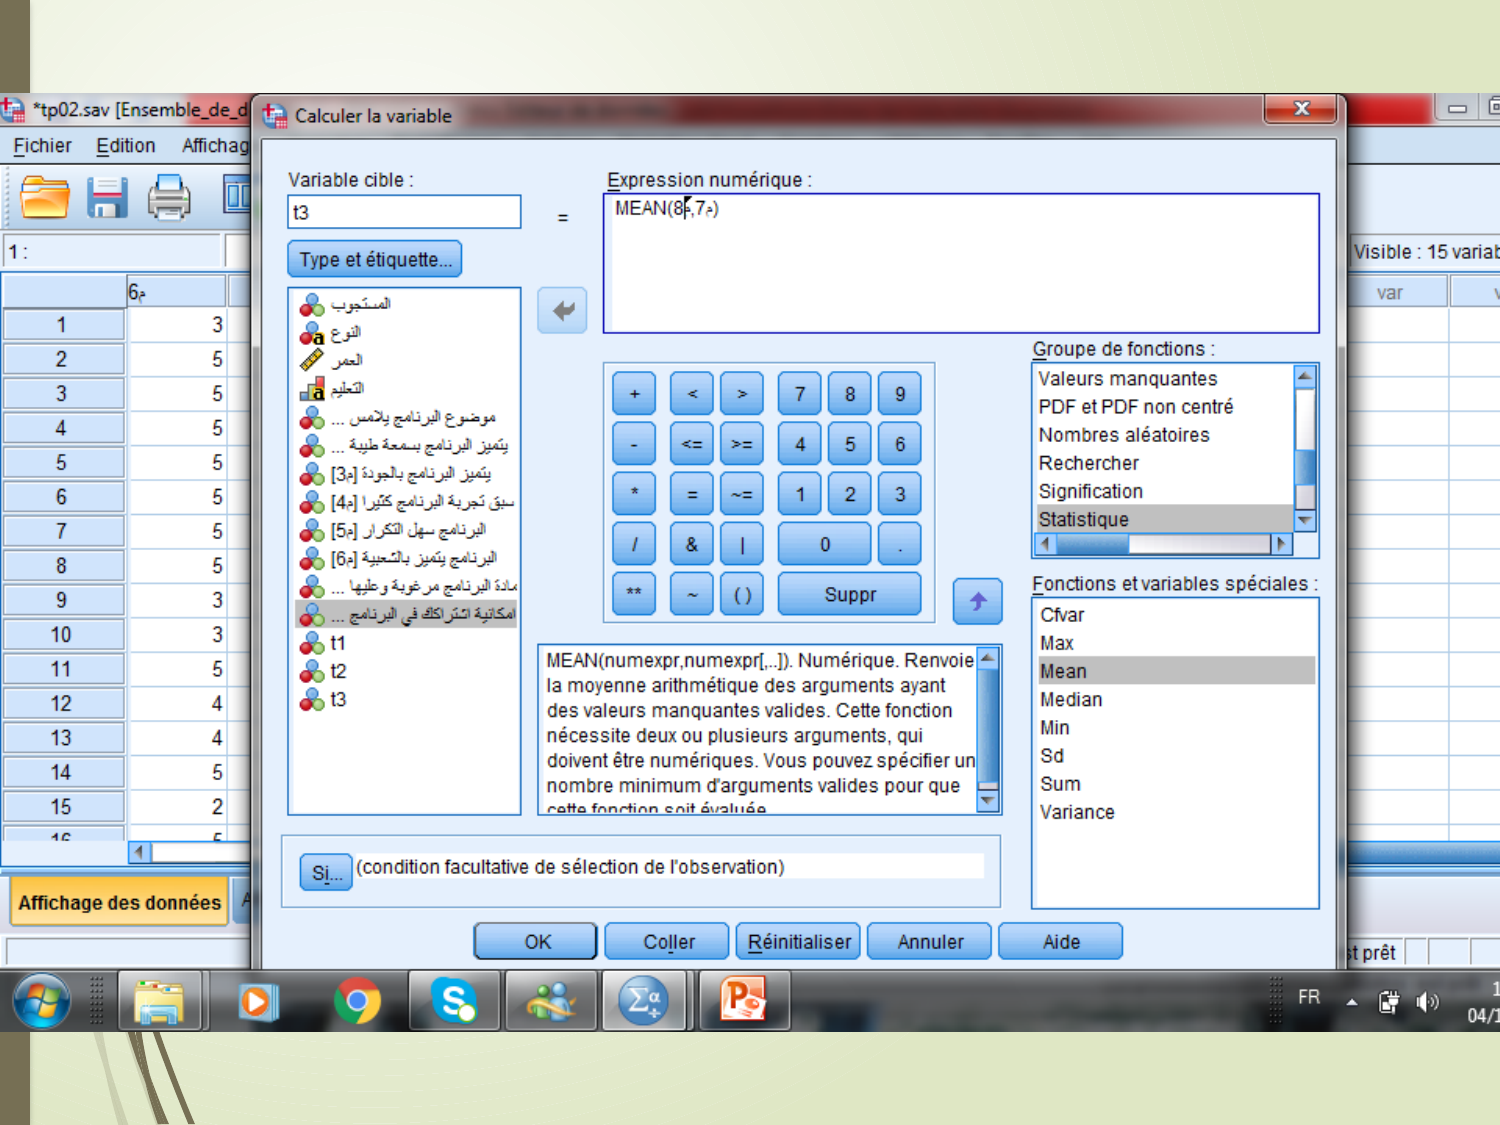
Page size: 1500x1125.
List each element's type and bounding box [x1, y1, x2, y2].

picture [0, 93, 1500, 1032]
